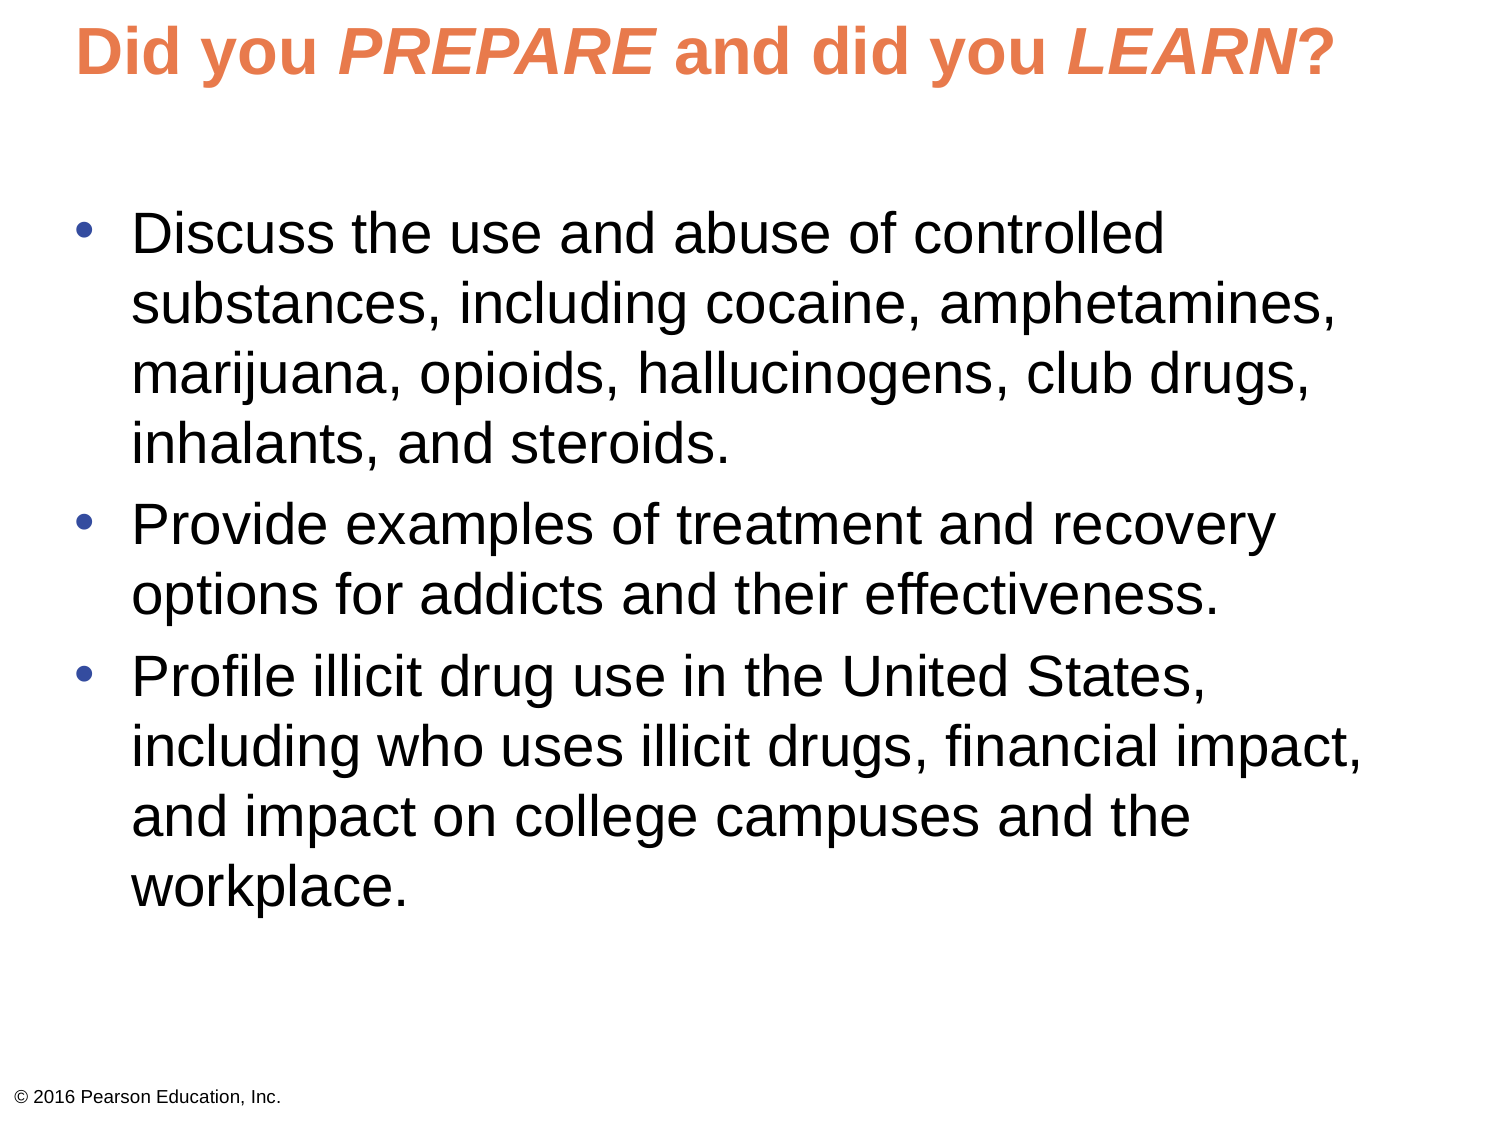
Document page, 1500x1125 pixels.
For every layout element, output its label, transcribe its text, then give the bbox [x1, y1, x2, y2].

title Did you PREPARE and did you LEARN? [0, 0, 1500, 96]
list Discuss the use and abuse of controlled substances, including cocaine, amphetamines, marijuana, opioids, hallucinogens, club drugs, inhalants, and steroids. Provide examples of treatment and recovery options for addicts and their effectiveness. Profile illicit drug use in the United States, including who uses illicit drugs, financial impact, and impact on college campuses and the workplace. [59, 187, 1410, 1025]
footer © 2016 Pearson Education, Inc. [14, 1084, 900, 1115]
